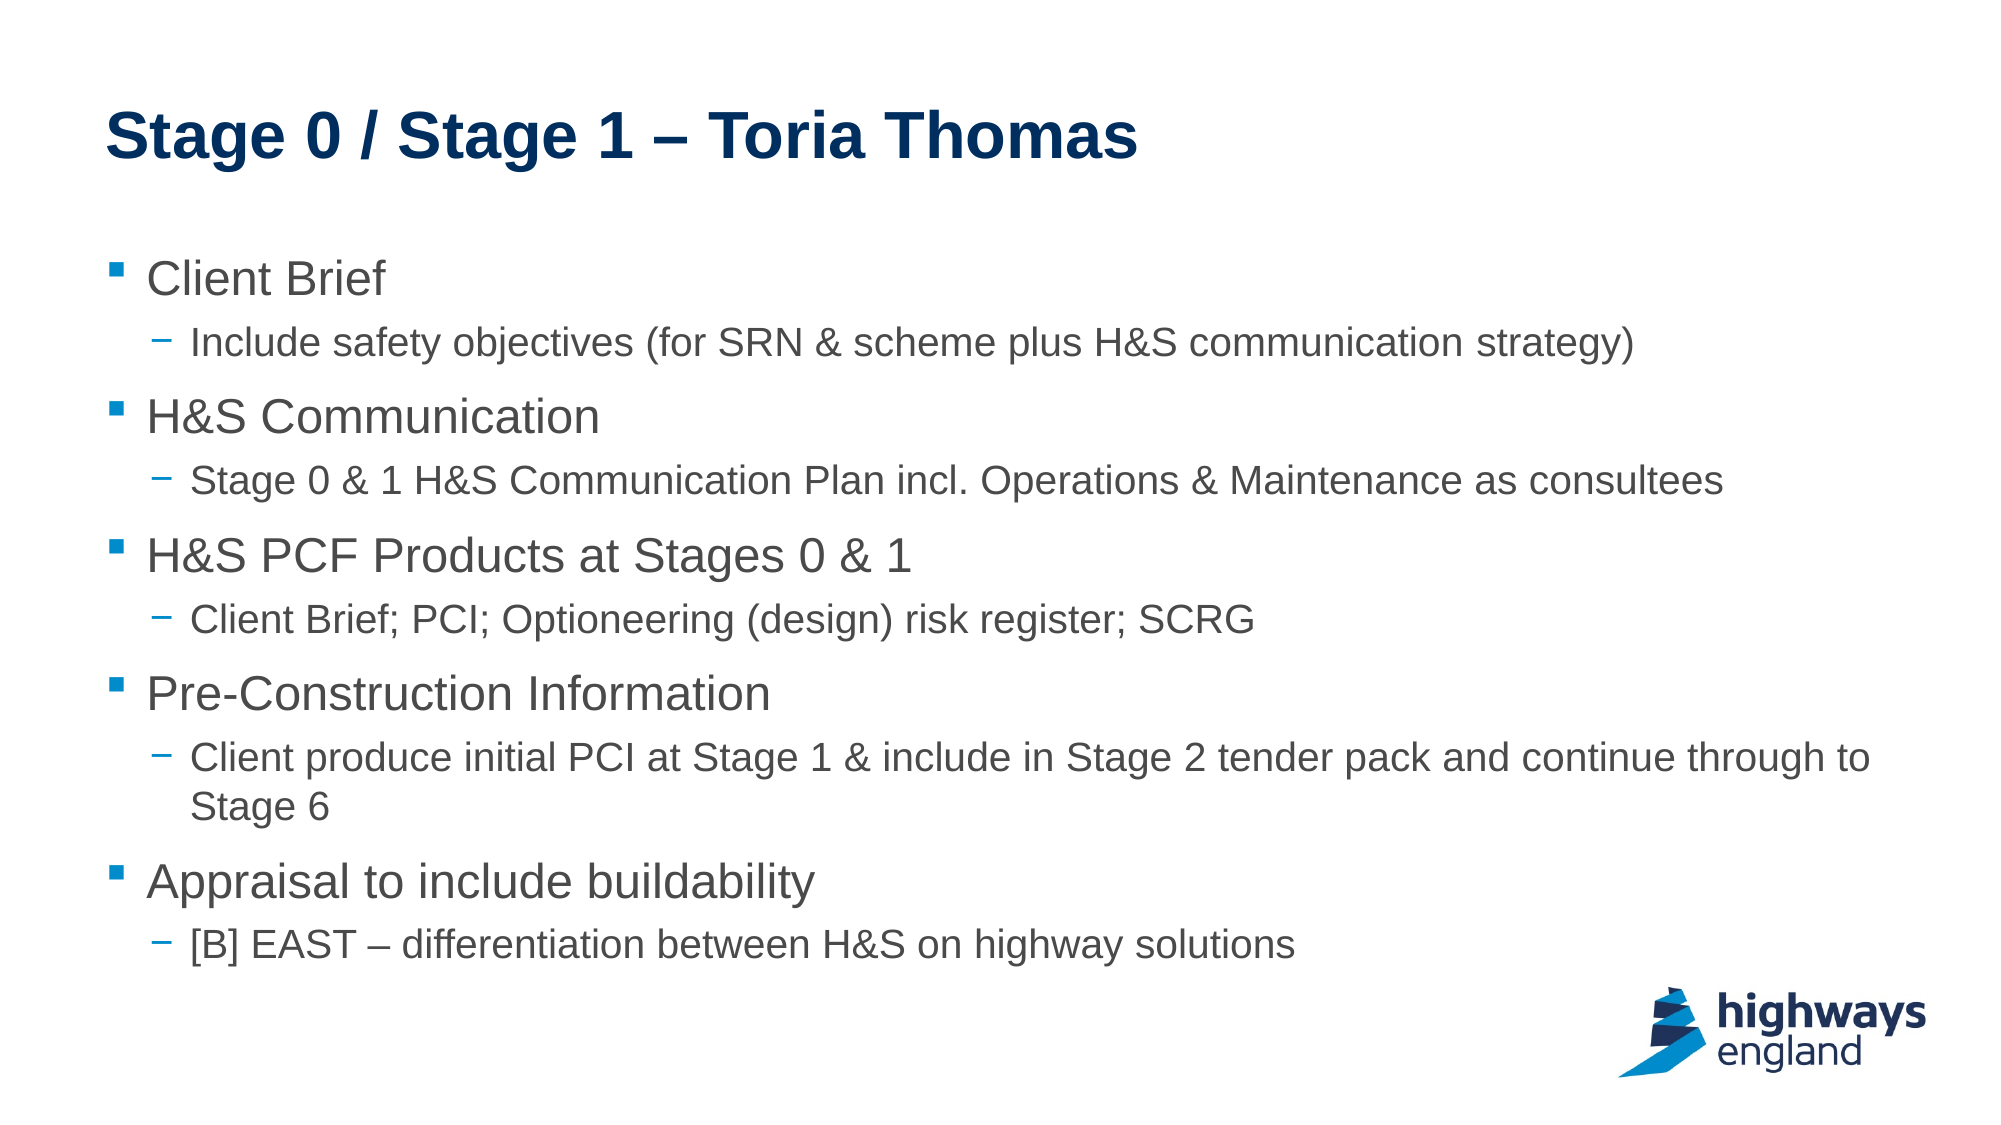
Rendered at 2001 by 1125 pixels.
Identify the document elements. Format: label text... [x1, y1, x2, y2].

picture [1583, 952, 1960, 1112]
title Stage 0 / Stage 1 – Toria Thomas [90, 59, 1910, 215]
list Client Brief Include safety objectives (for SRN & scheme plus H&S communication strategy) H&S Communication Stage 0 & 1 H&S Communication Plan incl. Operations & Maintenance as consultees H&S PCF Products at Stages 0 & 1 Client Brief; PCI; Optioneering (design) risk register; SCRG Pre-Construction Information Client produce initial PCI at Stage 1 & include in Stage 2 tender pack and continue through to Stage 6 Appraisal to include buildability [B] EAST – differentiation between H&S on highway solutions [90, 239, 1910, 977]
